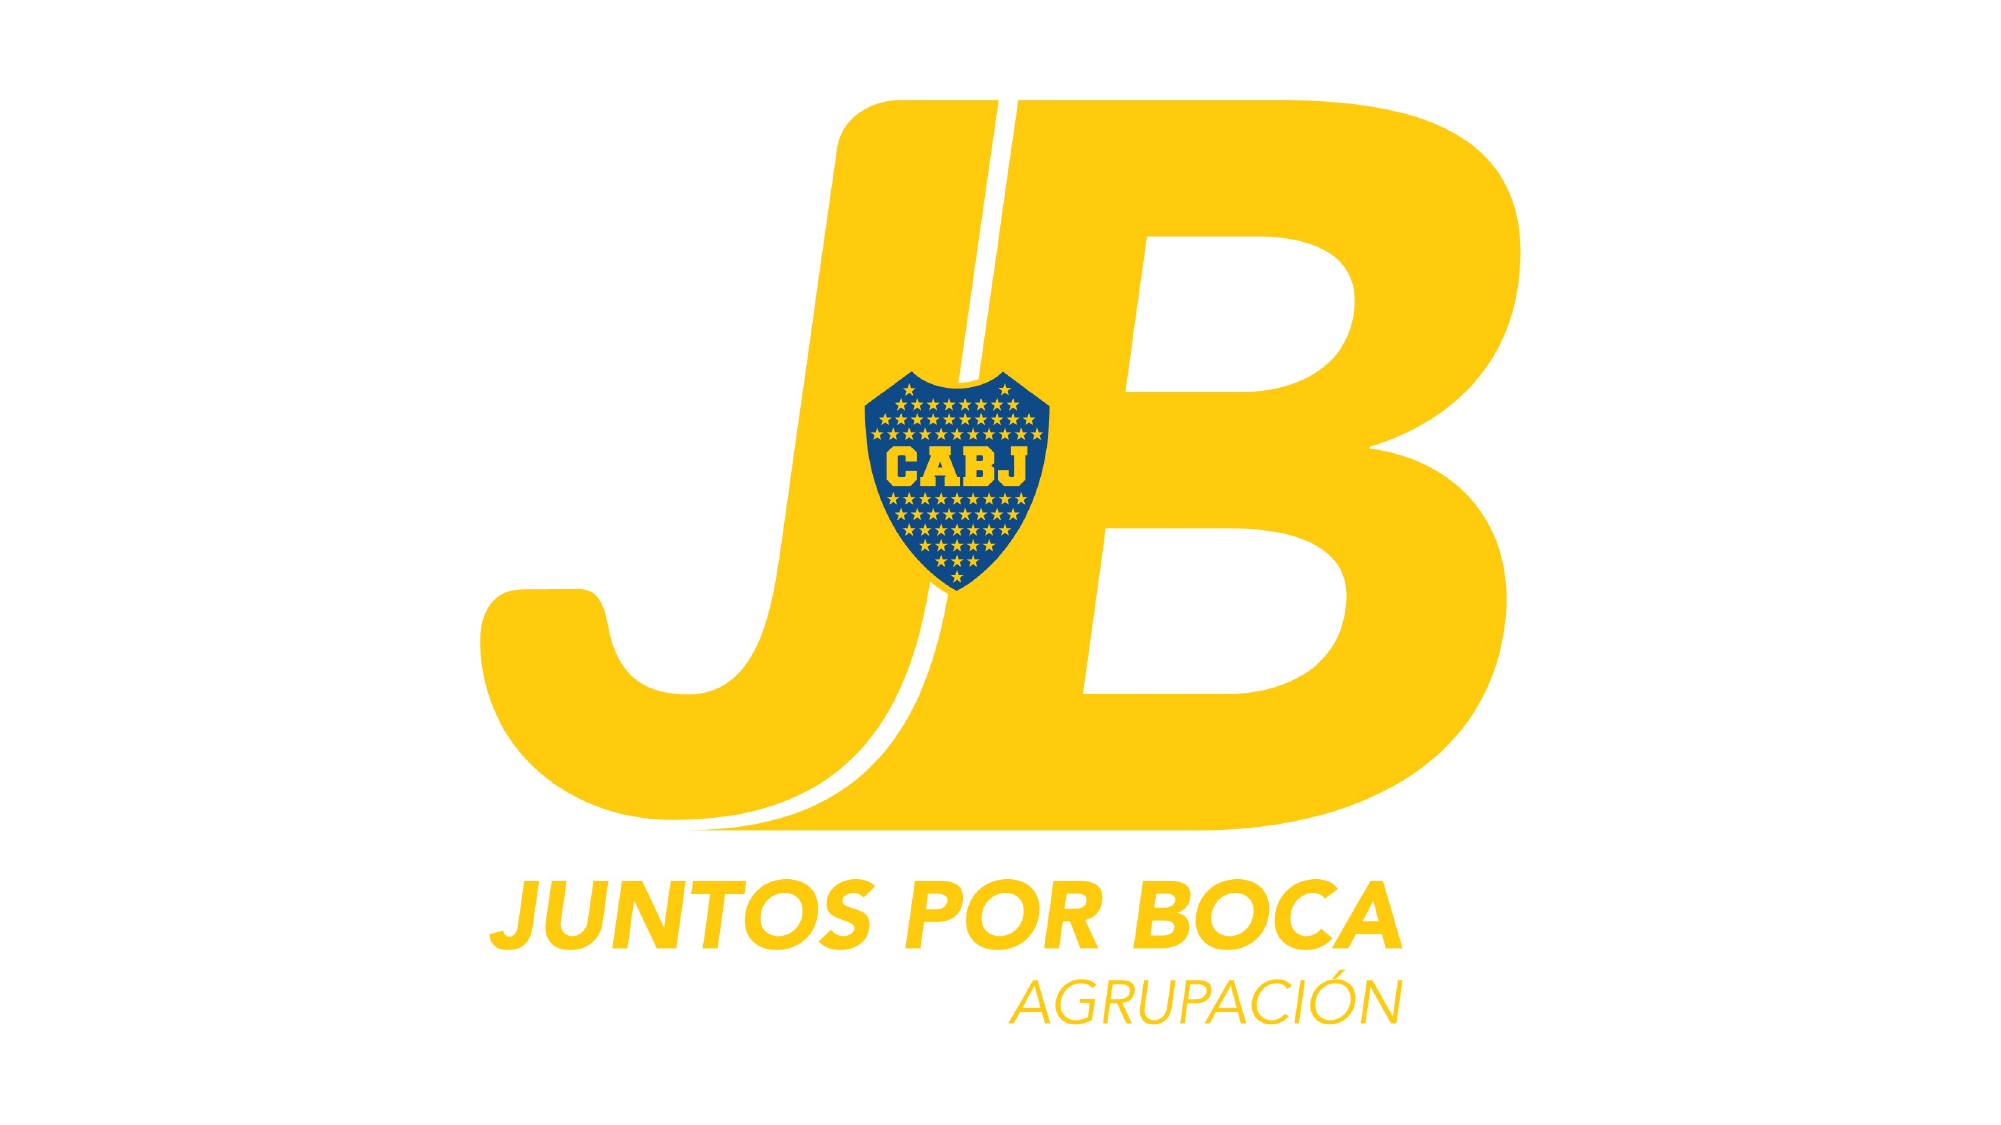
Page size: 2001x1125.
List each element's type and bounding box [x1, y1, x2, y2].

picture [367, 0, 1633, 1125]
